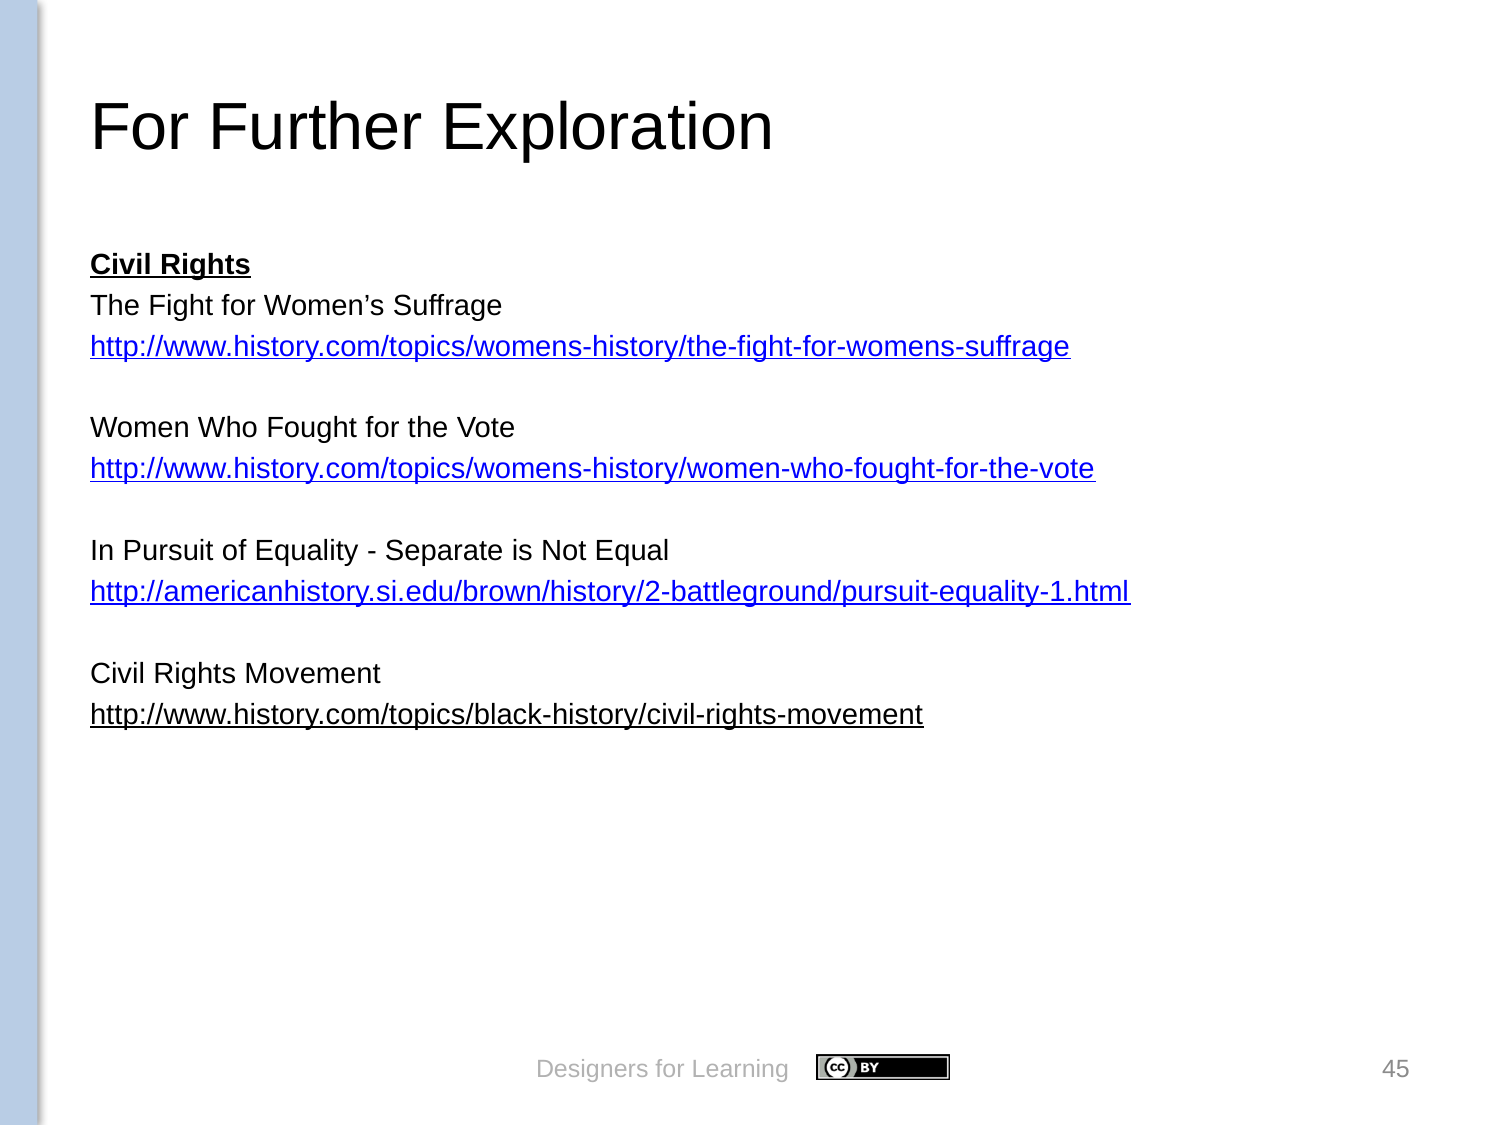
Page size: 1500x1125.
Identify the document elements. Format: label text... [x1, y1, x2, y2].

list Civil Rights The Fight for Women’s Suffrage http://www.history.com/topics/womens-history/the-fight-for-womens-suffrage Women Who Fought for the Vote http://www.history.com/topics/womens-history/women-who-fought-for-the-vote In Pursuit of Equality - Separate is Not Equal http://americanhistory.si.edu/brown/history/2-battleground/pursuit-equality-1.html Civil Rights Movement http://www.history.com/topics/black-history/civil-rights-movement [75, 237, 1425, 1125]
title For Further Exploration [75, 45, 1425, 200]
slide_number 45 [1074, 1037, 1425, 1098]
footer Designers for Learning [516, 1037, 817, 1098]
